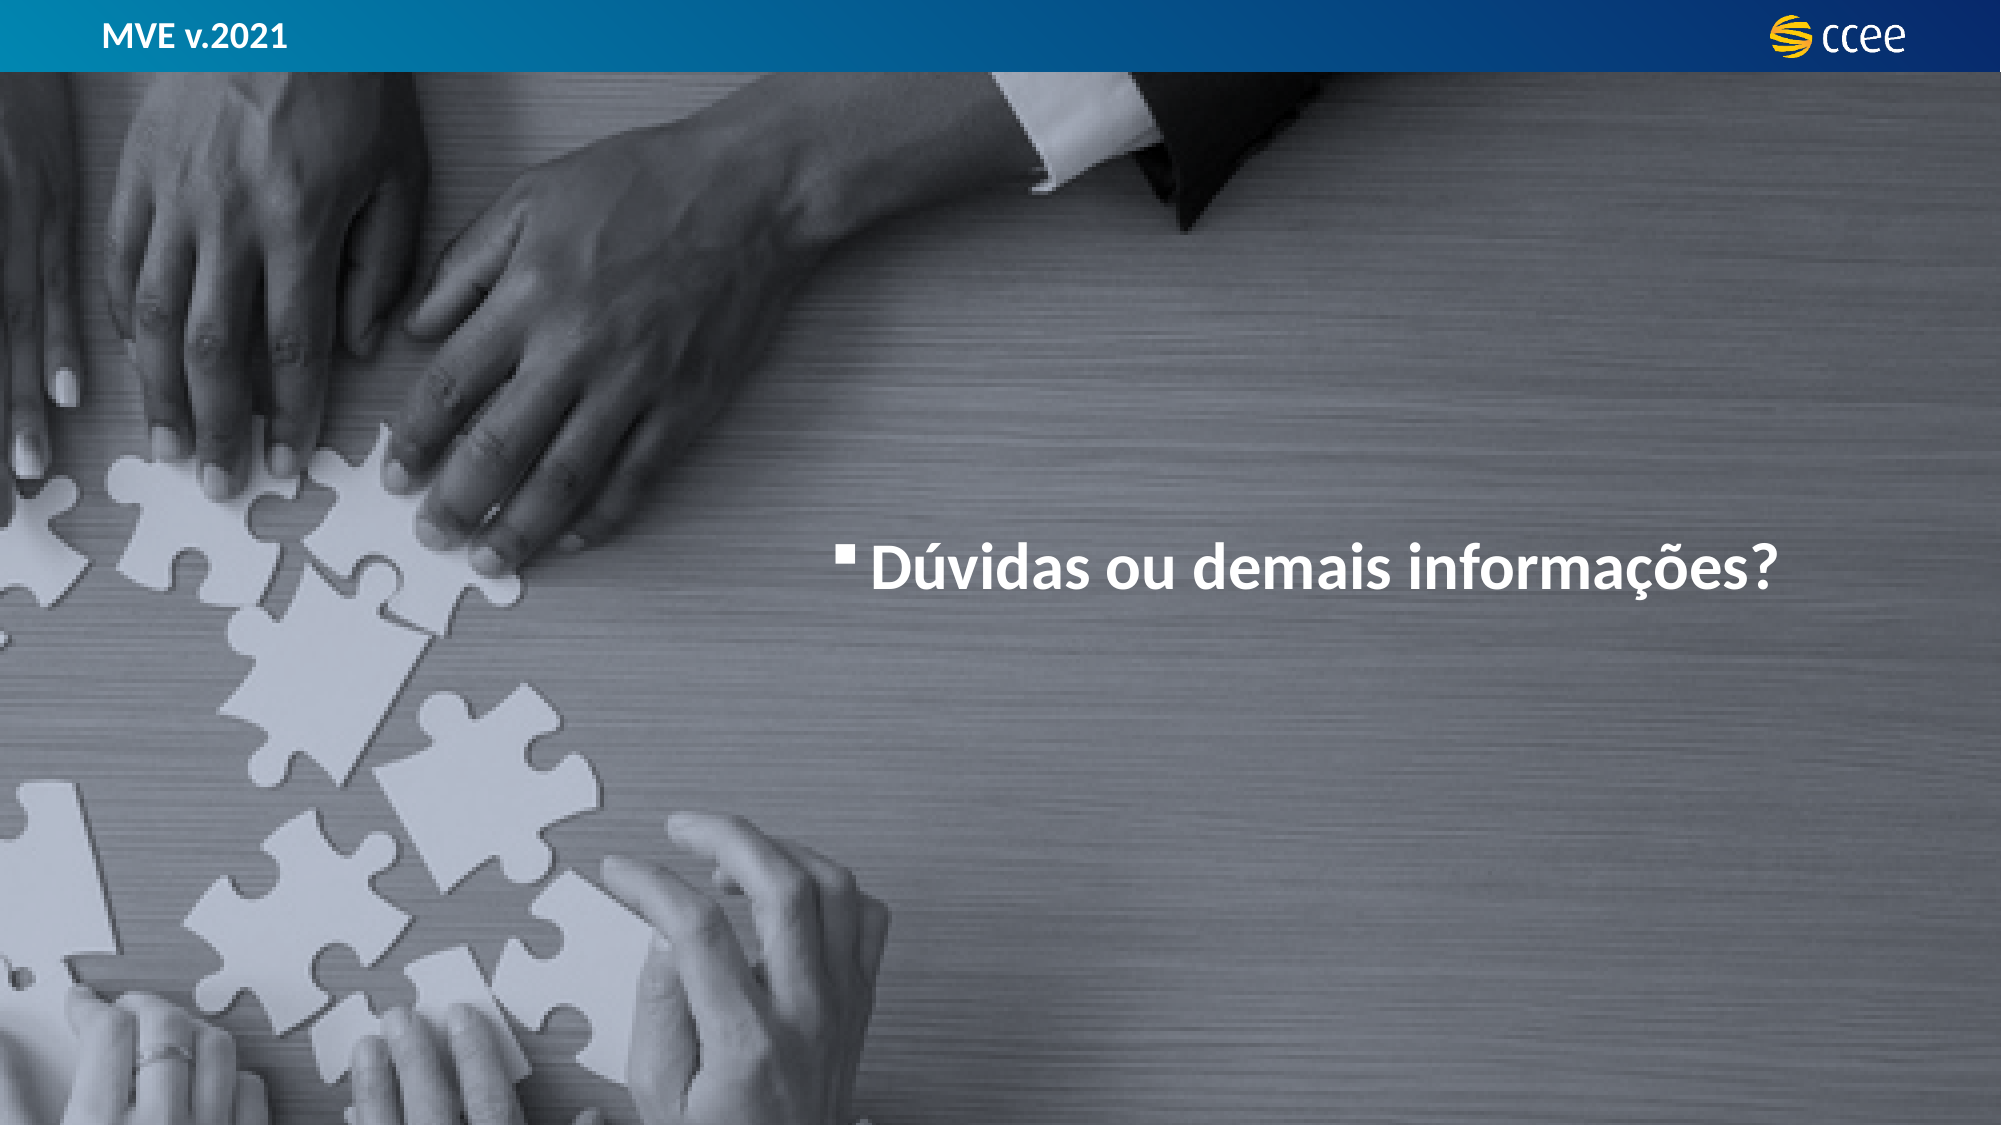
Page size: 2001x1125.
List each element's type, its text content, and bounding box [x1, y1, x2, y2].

title MVE v.2021 [95, 0, 2000, 72]
picture [0, 72, 2000, 1125]
